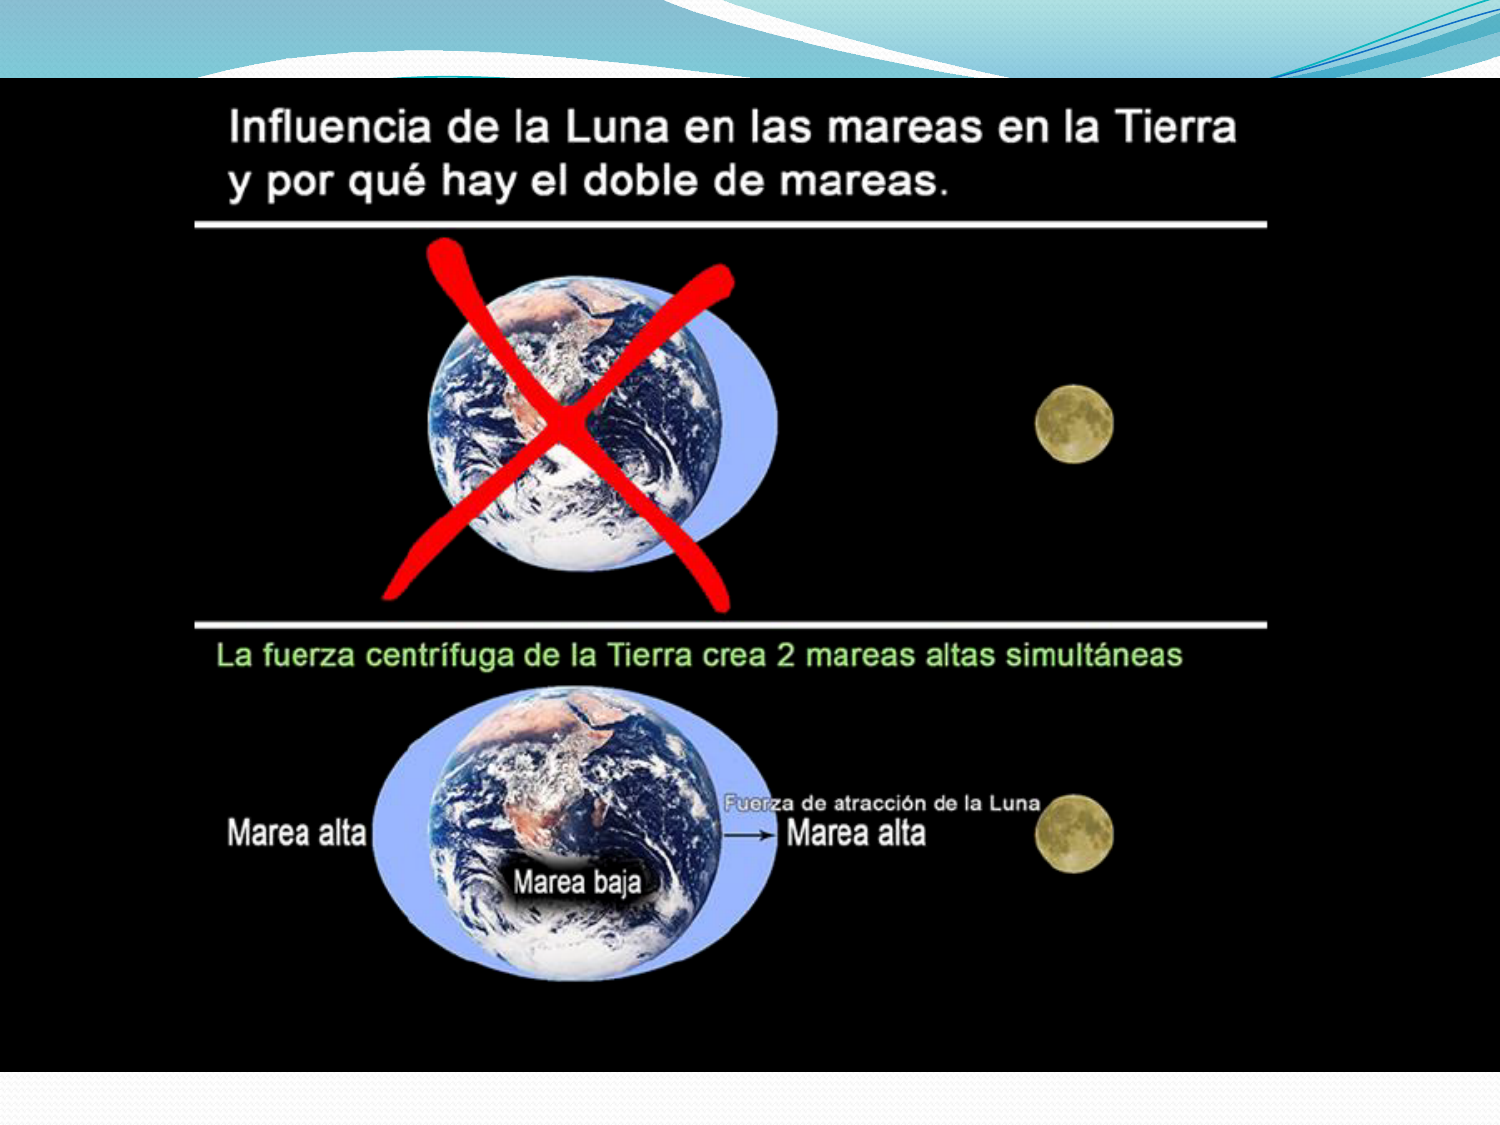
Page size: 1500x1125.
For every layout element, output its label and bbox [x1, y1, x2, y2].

picture [0, 77, 1500, 1073]
